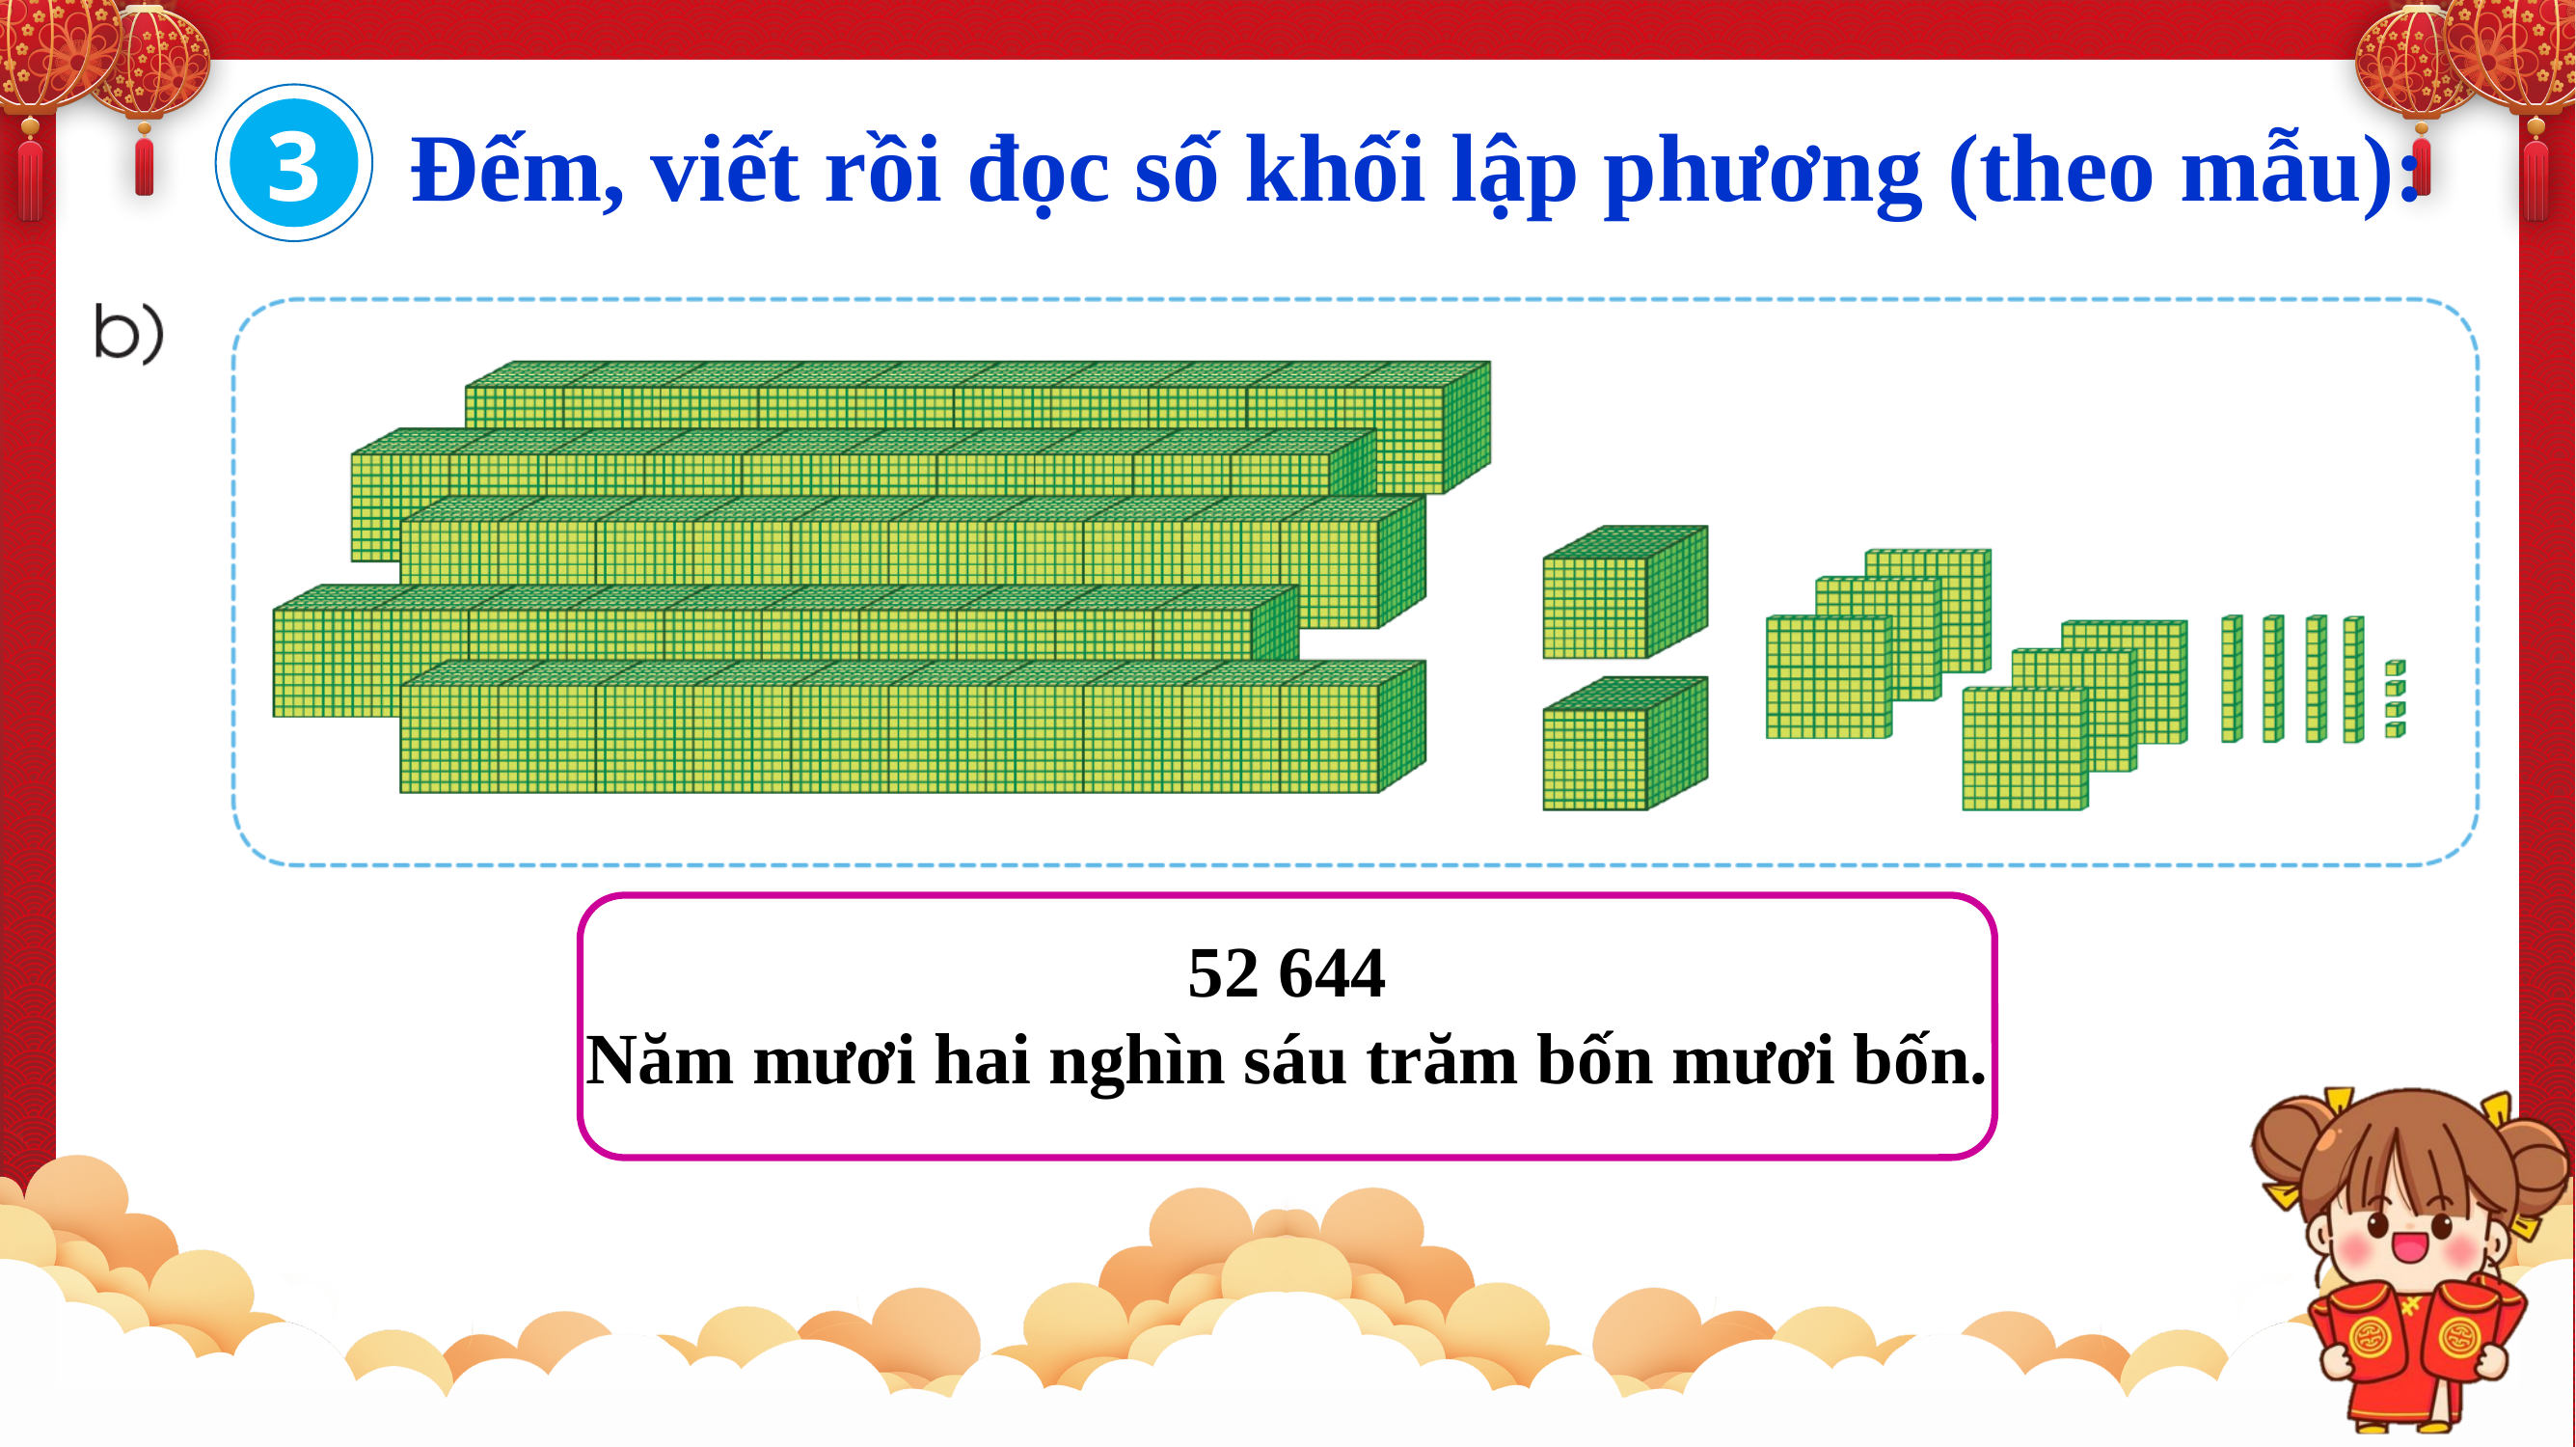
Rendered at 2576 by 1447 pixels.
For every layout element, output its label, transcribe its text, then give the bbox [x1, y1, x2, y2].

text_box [564, 895, 2011, 1158]
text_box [215, 84, 373, 241]
text_box Đếm, viết rồi đọc số khối lập phương (theo mẫu): [394, 83, 2542, 242]
picture [0, 0, 2576, 1447]
